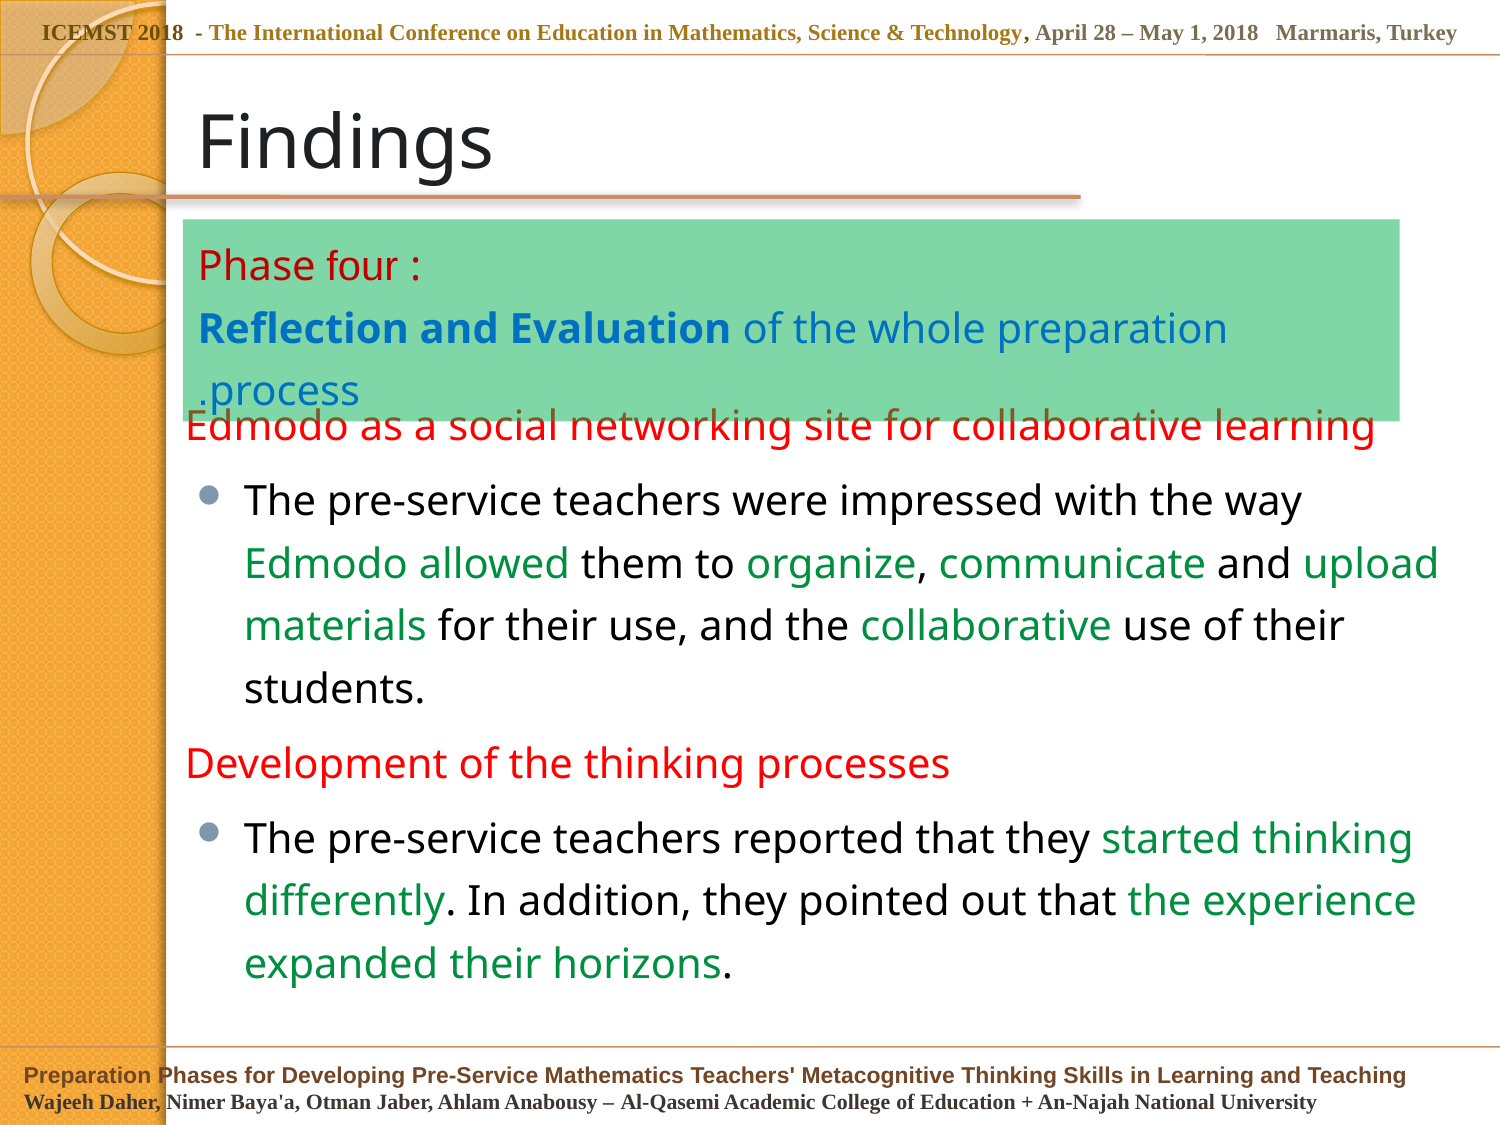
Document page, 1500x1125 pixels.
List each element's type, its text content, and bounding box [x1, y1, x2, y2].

text_box Phase four : Reflection and Evaluation of the whole preparation process. [182, 219, 1400, 422]
list Edmodo as a social networking site for collaborative learning The pre-service teachers were impressed with the way Edmodo allowed them to organize, communicate and upload materials for their use, and the collaborative use of their students. Development of the thinking processes The pre-service teachers reported that they started thinking differently. In addition, they pointed out that the experience expanded their horizons. [169, 378, 1483, 941]
title Findings [181, 45, 1412, 233]
